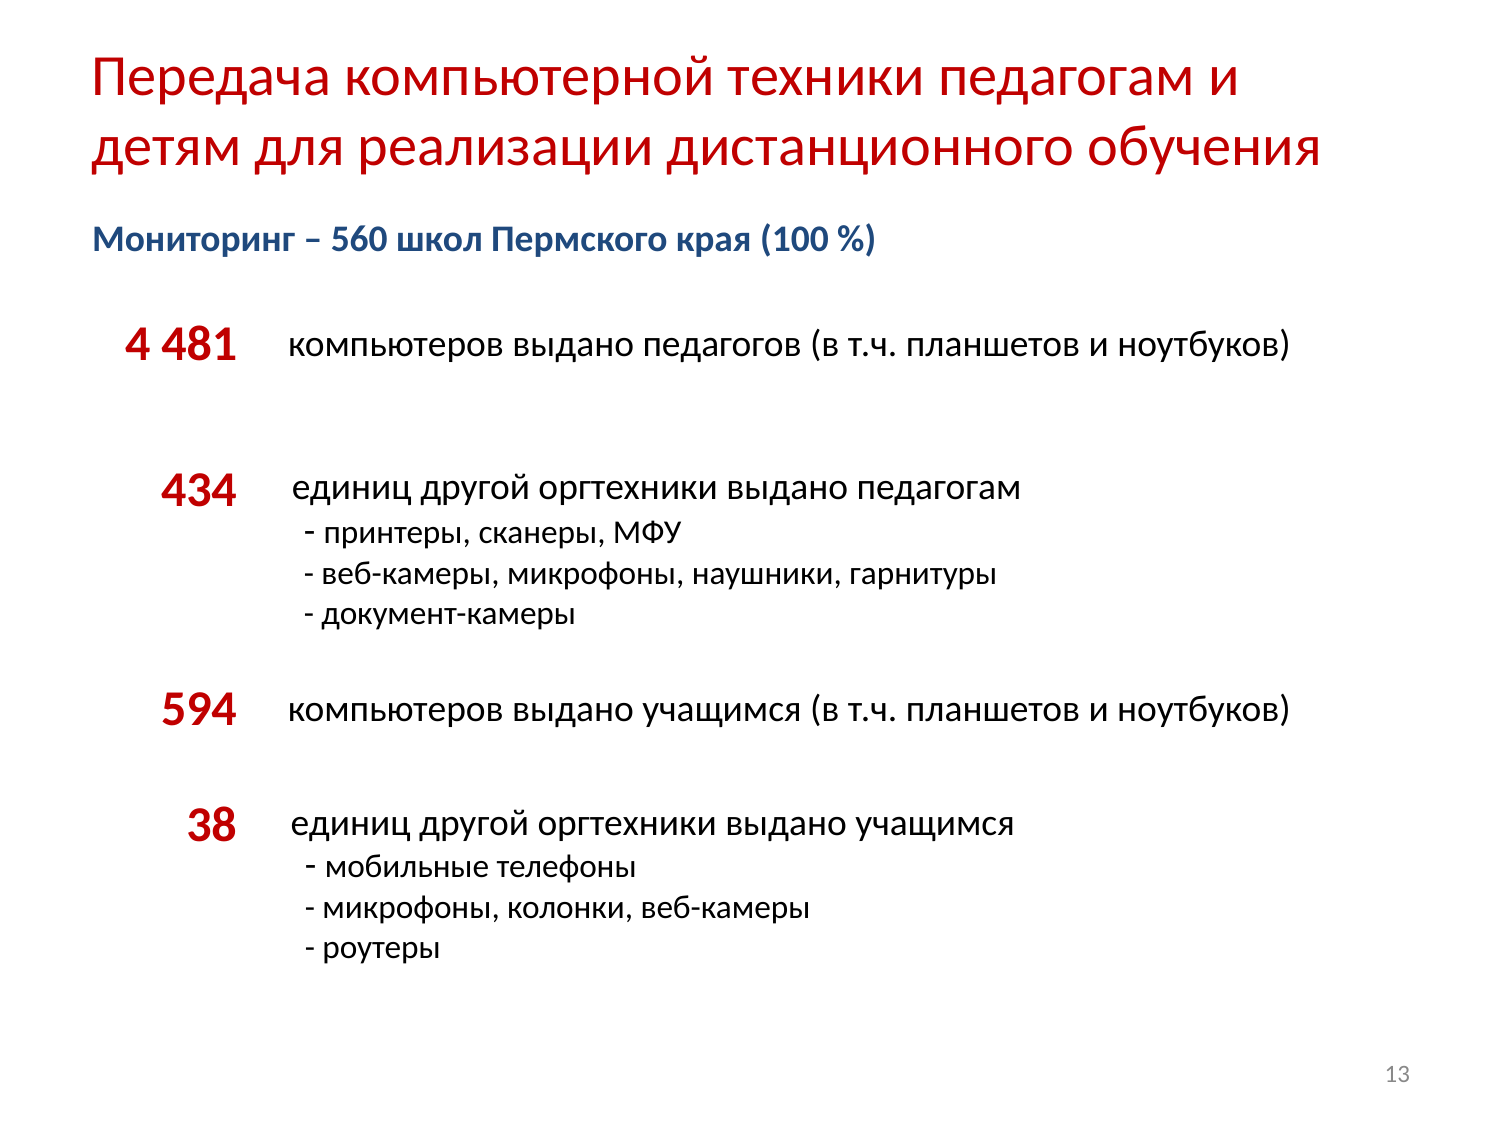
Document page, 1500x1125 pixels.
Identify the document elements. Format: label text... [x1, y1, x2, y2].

text_box компьютеров выдано учащимся (в т.ч. планшетов и ноутбуков) [273, 676, 1436, 737]
list Мониторинг – 560 школ Пермского края (100 %) [77, 206, 1471, 285]
text_box 434 [64, 448, 252, 524]
text_box - принтеры, сканеры, МФУ - веб-камеры, микрофоны, наушники, гарнитуры - документ-камеры [288, 498, 1014, 639]
text_box 38 [64, 783, 252, 859]
slide_number 13 [1074, 1042, 1425, 1103]
text_box единиц другой оргтехники выдано педагогам [277, 454, 1038, 514]
text_box единиц другой оргтехники выдано учащимся [275, 791, 1031, 851]
text_box - мобильные телефоны - микрофоны, колонки, веб-камеры - роутеры [289, 832, 827, 973]
text_box 594 [64, 667, 252, 743]
text_box компьютеров выдано педагогов (в т.ч. планшетов и ноутбуков) [273, 311, 1483, 372]
text_box 4 481 [64, 302, 252, 378]
title Передача компьютерной техники педагогам и детям для реализации дистанционного обучения [76, 42, 1371, 172]
